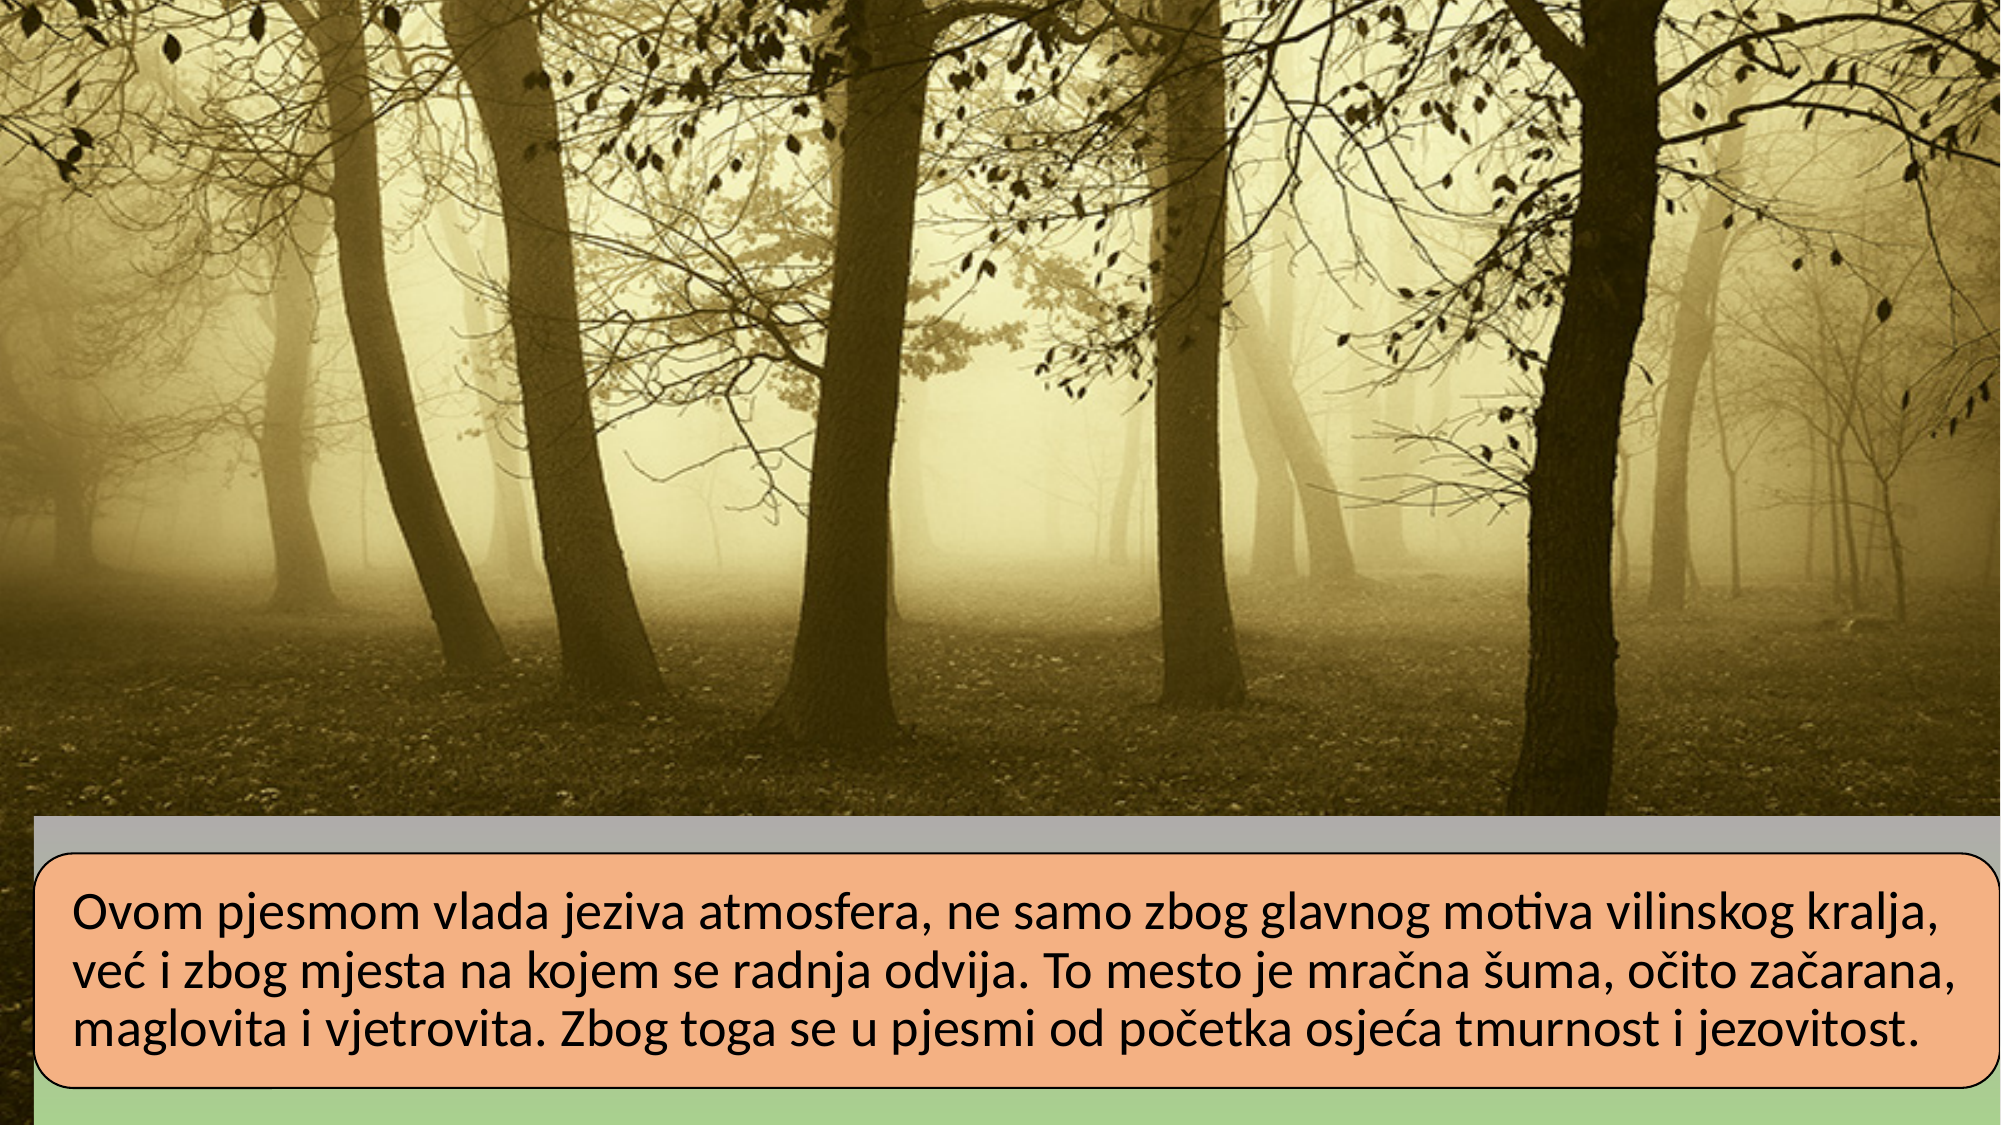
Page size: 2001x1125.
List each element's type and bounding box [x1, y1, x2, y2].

picture [0, 0, 2001, 1125]
list [33, 816, 2000, 1125]
